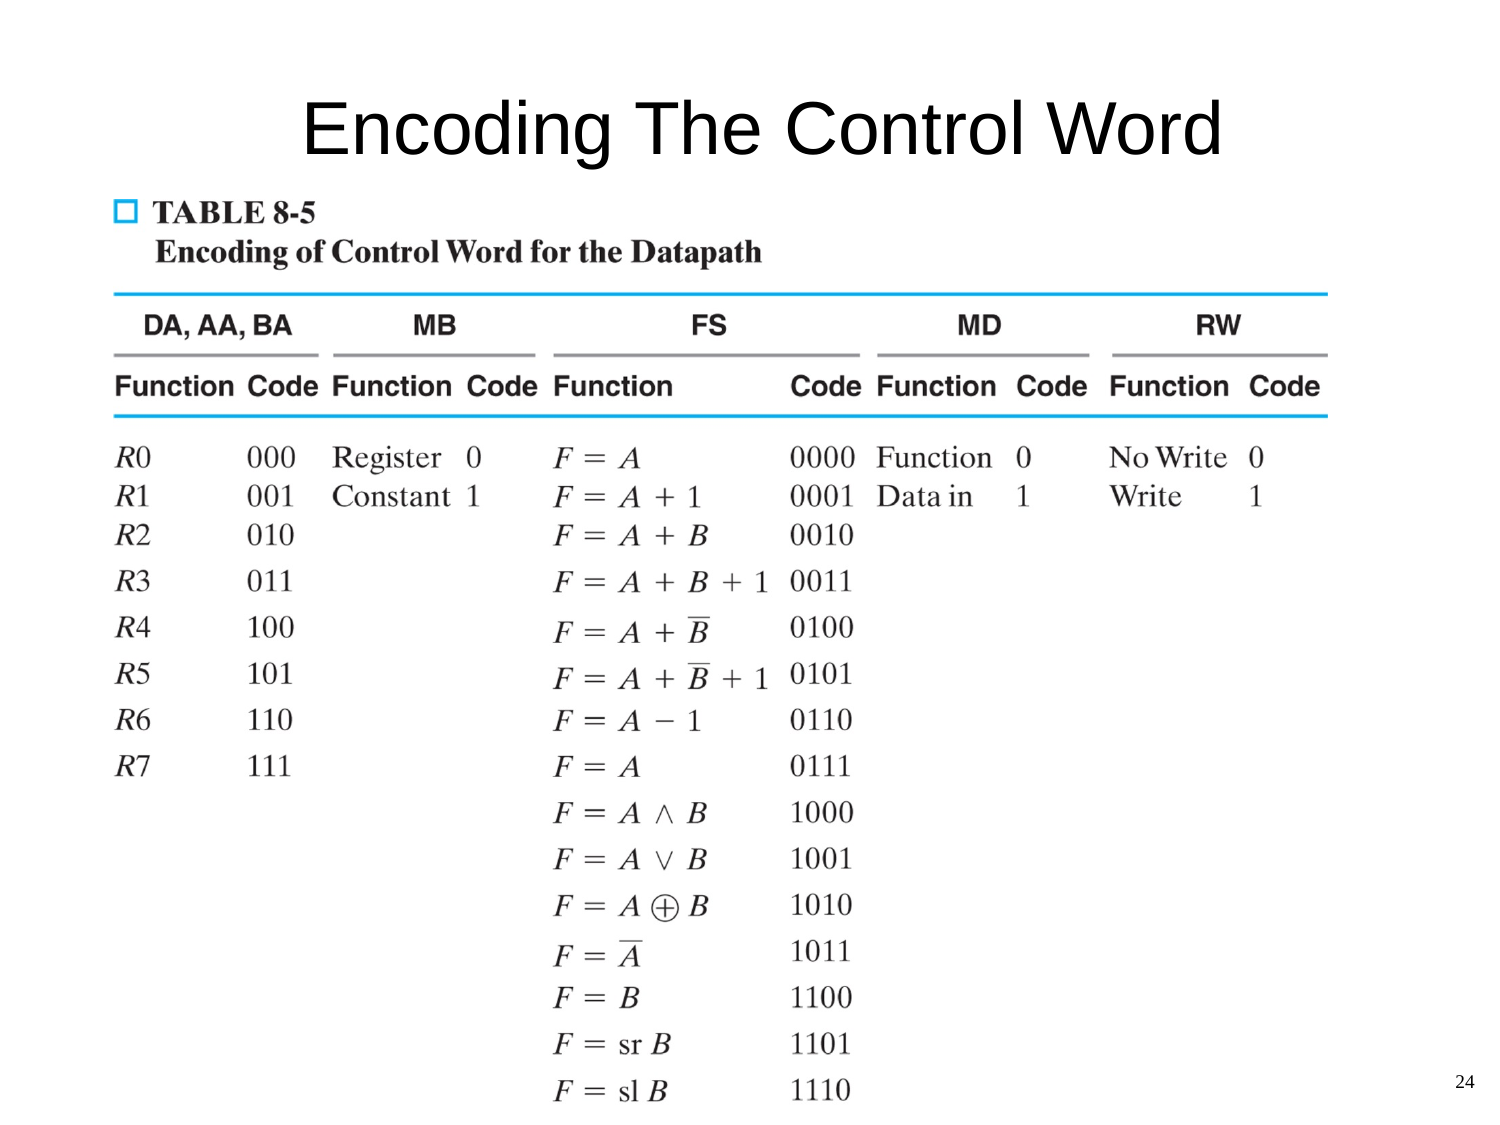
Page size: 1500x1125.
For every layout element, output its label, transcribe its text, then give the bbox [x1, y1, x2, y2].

title Encoding The Control Word [88, 30, 1439, 219]
picture [112, 199, 1329, 1125]
slide_number 24 [1333, 1039, 1491, 1118]
